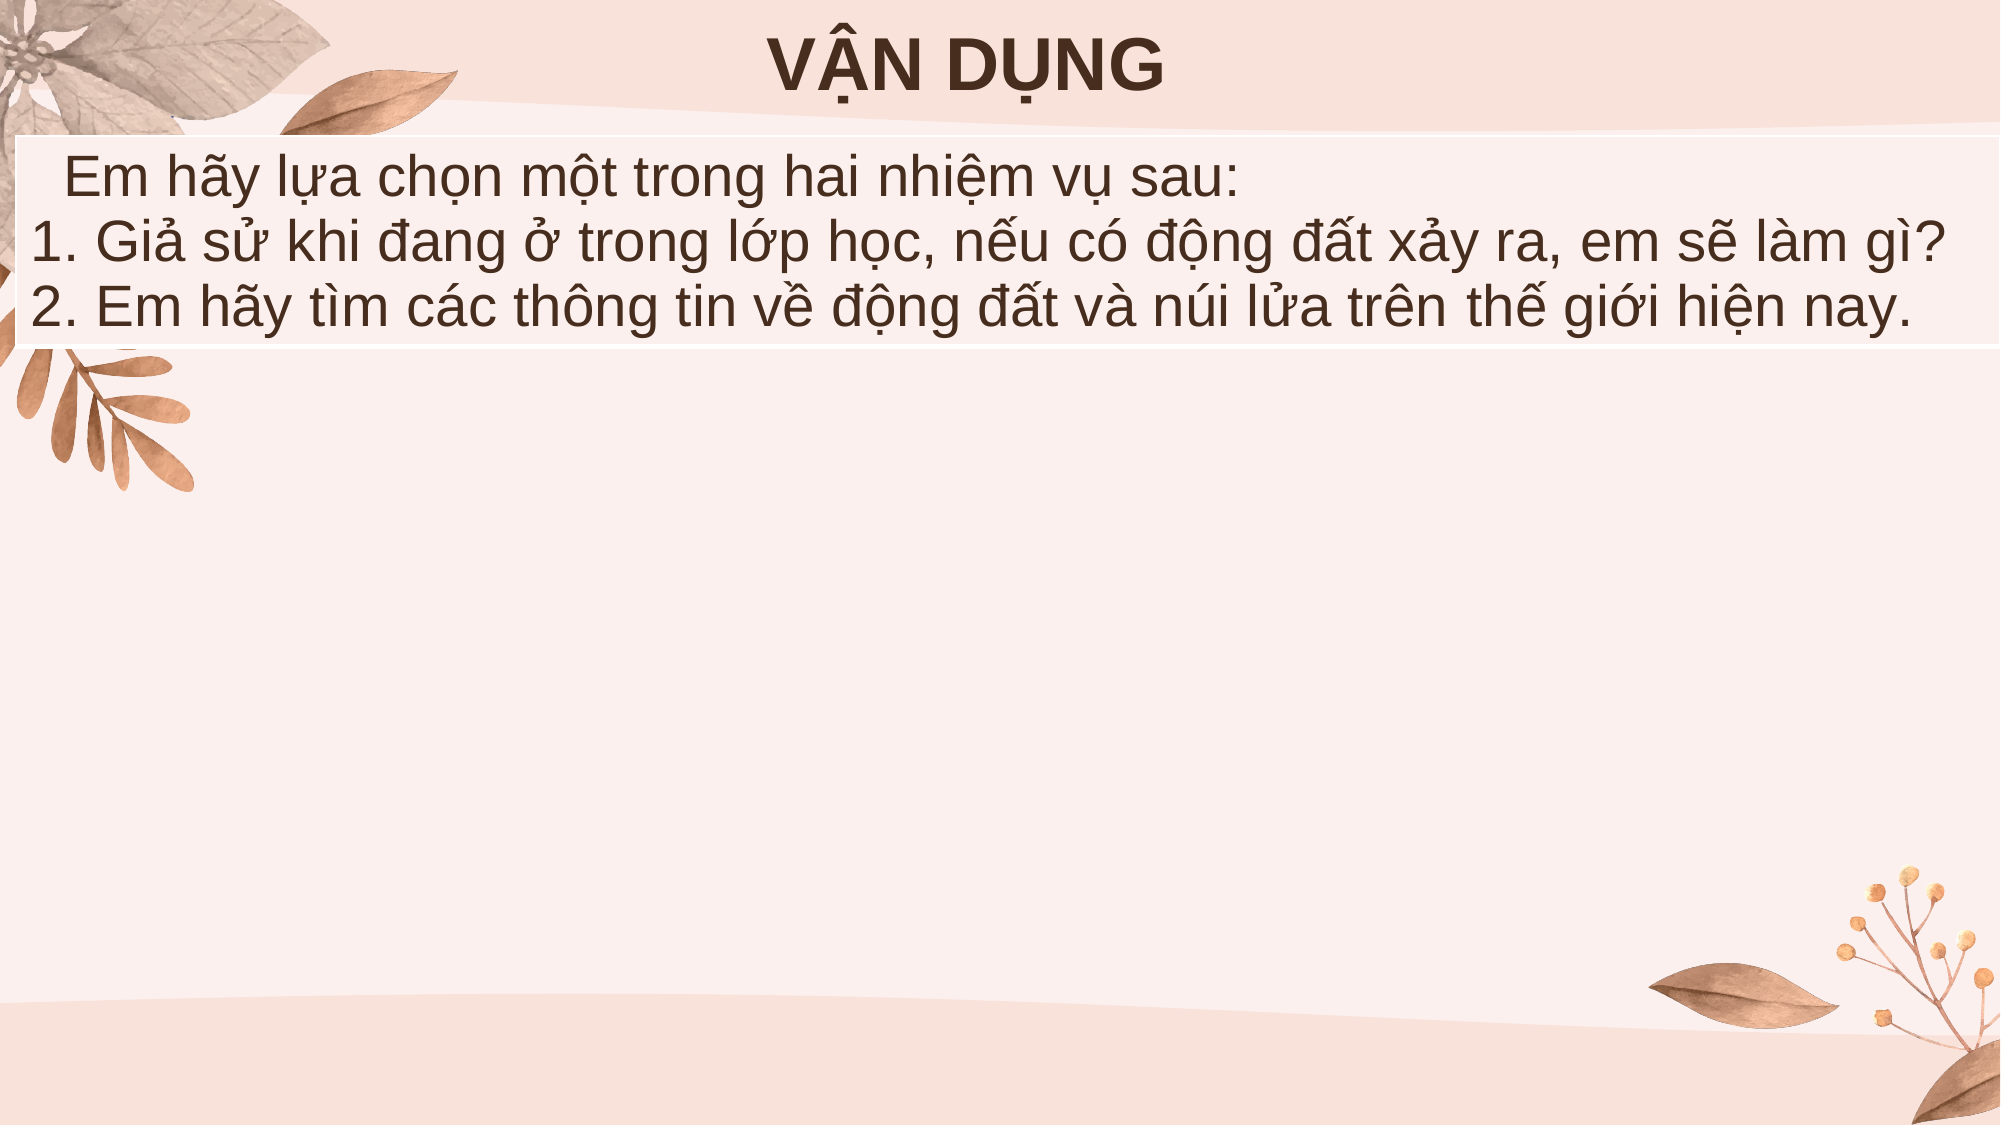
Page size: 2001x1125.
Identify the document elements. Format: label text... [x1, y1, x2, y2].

picture [1645, 857, 2001, 1125]
table_header Em hãy lựa chọn một trong hai nhiệm vụ sau: 1. Giả sử khi đang ở trong lớp học, nếu có động đất xảy ra, em sẽ làm gì? 2. Em hãy tìm các thông tin về động đất và núi lửa trên thế giới hiện nay. [17, 137, 1999, 344]
list VẬN DỤNG [35, 0, 1870, 97]
picture [0, 0, 467, 492]
